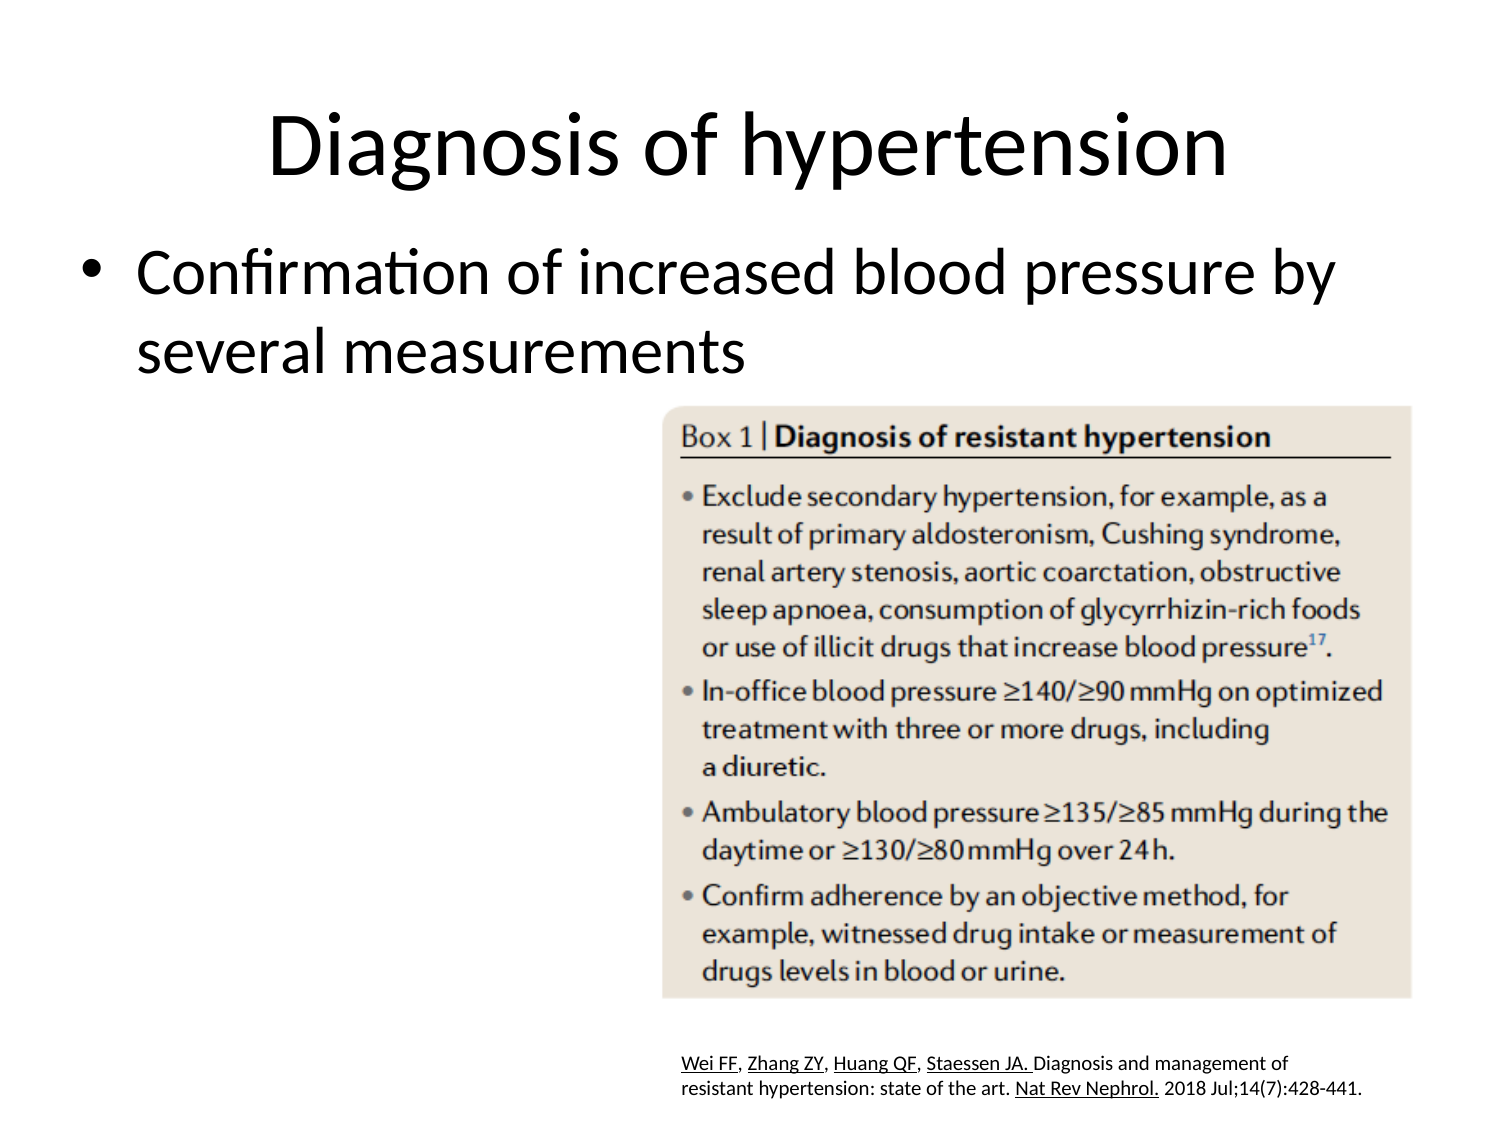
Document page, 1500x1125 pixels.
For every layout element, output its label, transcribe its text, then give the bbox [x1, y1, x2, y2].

title Diagnosis of hypertension [75, 45, 1425, 233]
text_box Wei FF, Zhang ZY, Huang QF, Staessen JA. Diagnosis and management of resistant hypertension: state of the art. Nat Rev Nephrol. 2018 Jul;14(7):428-441. [666, 1042, 1400, 1125]
list Confirmation of increased blood pressure by several measurements [64, 219, 1415, 963]
picture [584, 385, 1429, 1030]
